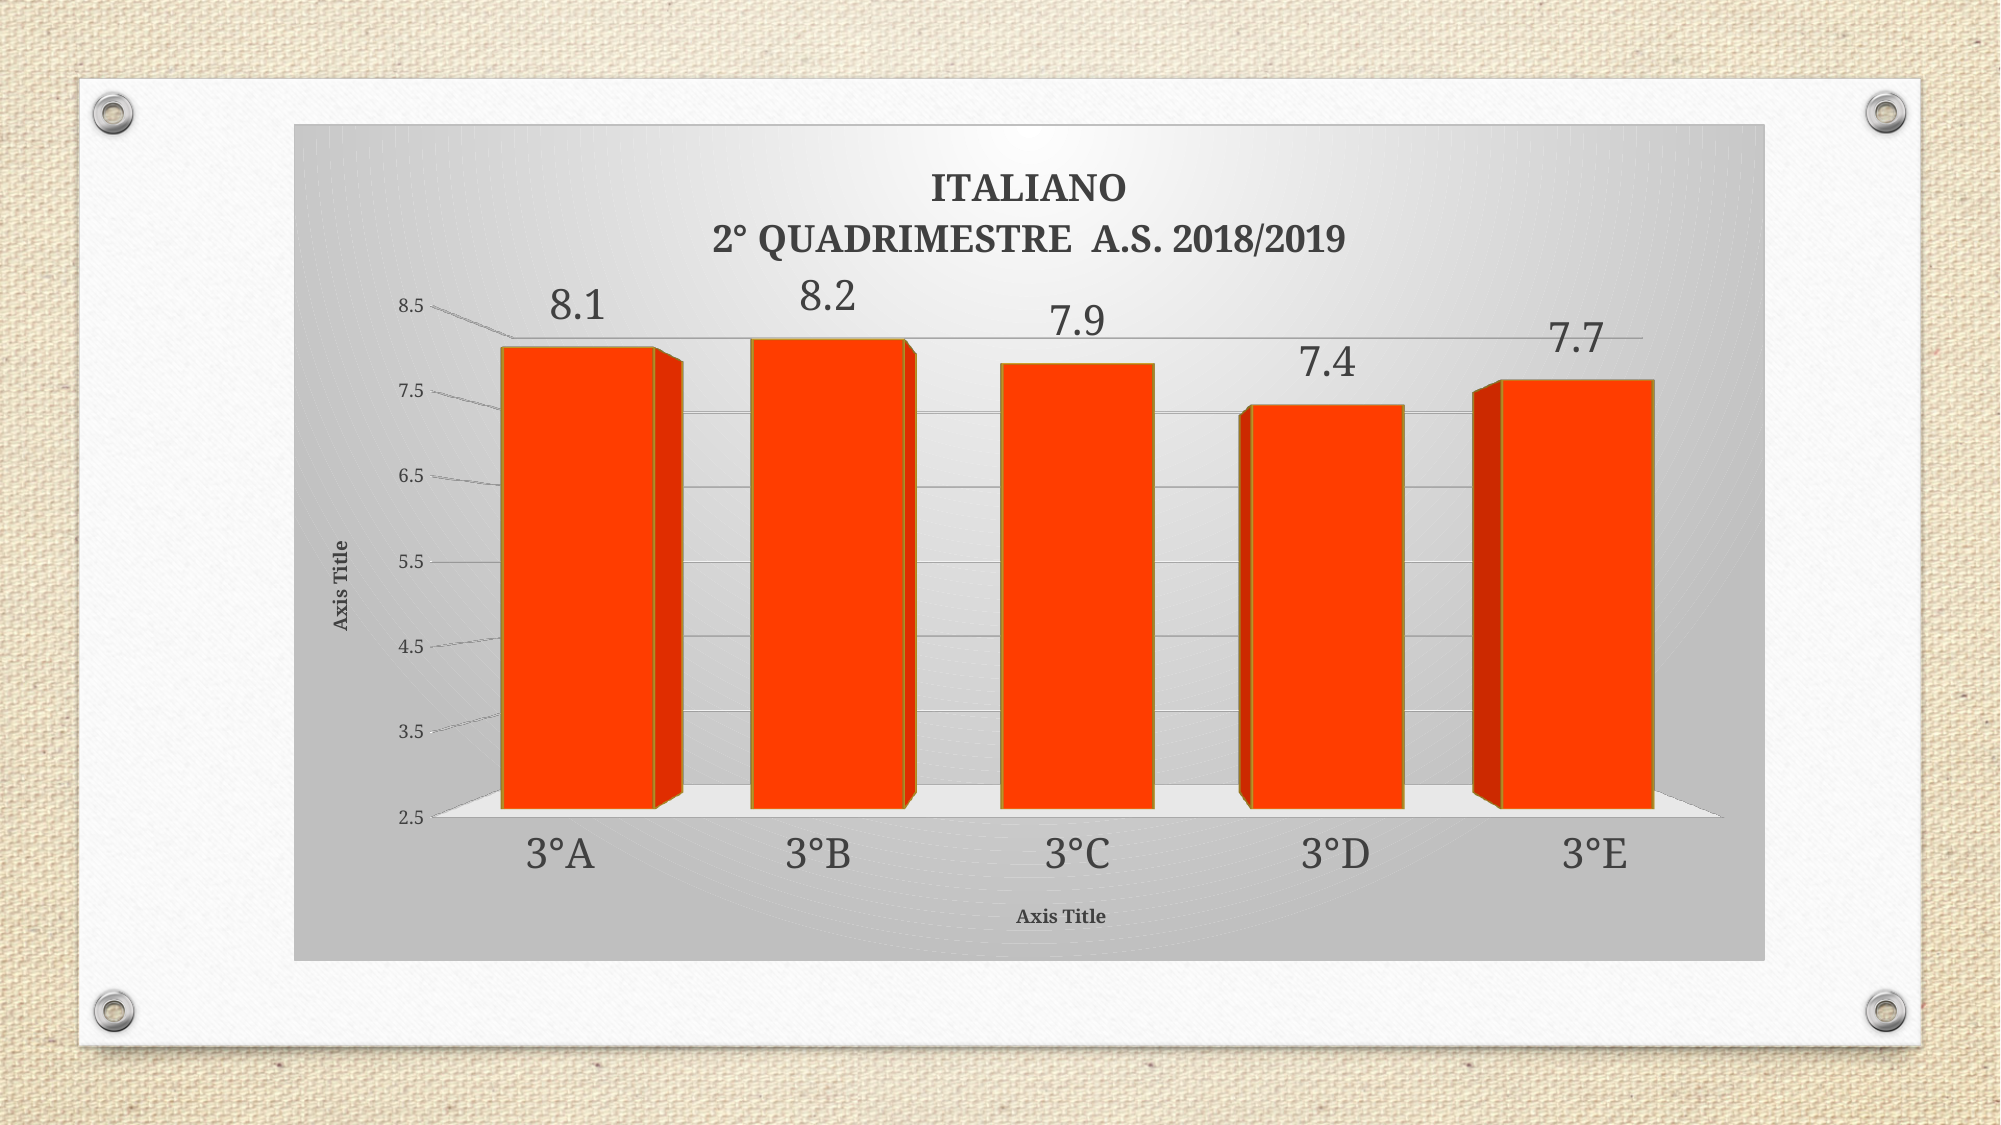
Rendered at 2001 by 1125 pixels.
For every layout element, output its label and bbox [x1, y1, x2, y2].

chart [293, 123, 1766, 962]
picture [0, 0, 2001, 1125]
